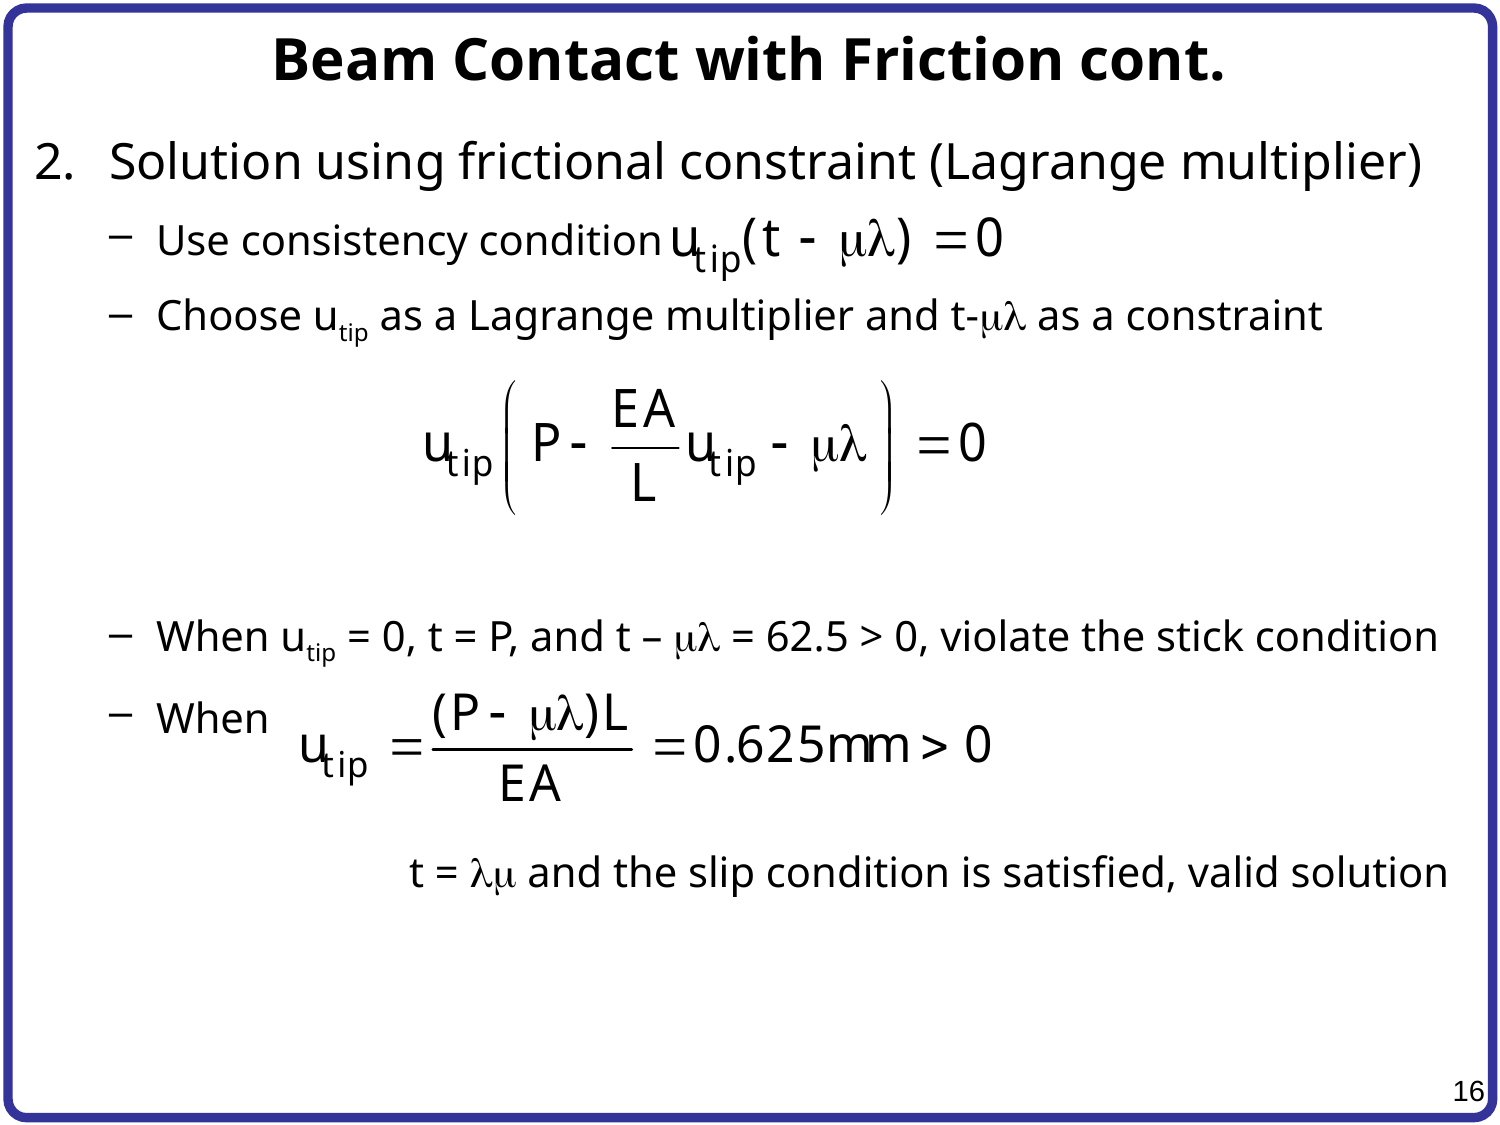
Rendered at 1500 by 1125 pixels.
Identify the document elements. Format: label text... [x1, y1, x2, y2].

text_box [668, 202, 1011, 288]
title Beam Contact with Friction cont. [6, 7, 1492, 106]
list Solution using frictional constraint (Lagrange multiplier) Use consistency condition Choose utip as a Lagrange multiplier and t-ml as a constraint When utip = 0, t = P, and t – ml = 62.5 > 0, violate the stick condition When t = lm and the slip condition is satisfied, valid solution [18, 121, 1481, 1086]
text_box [421, 374, 994, 522]
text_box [296, 679, 1000, 810]
